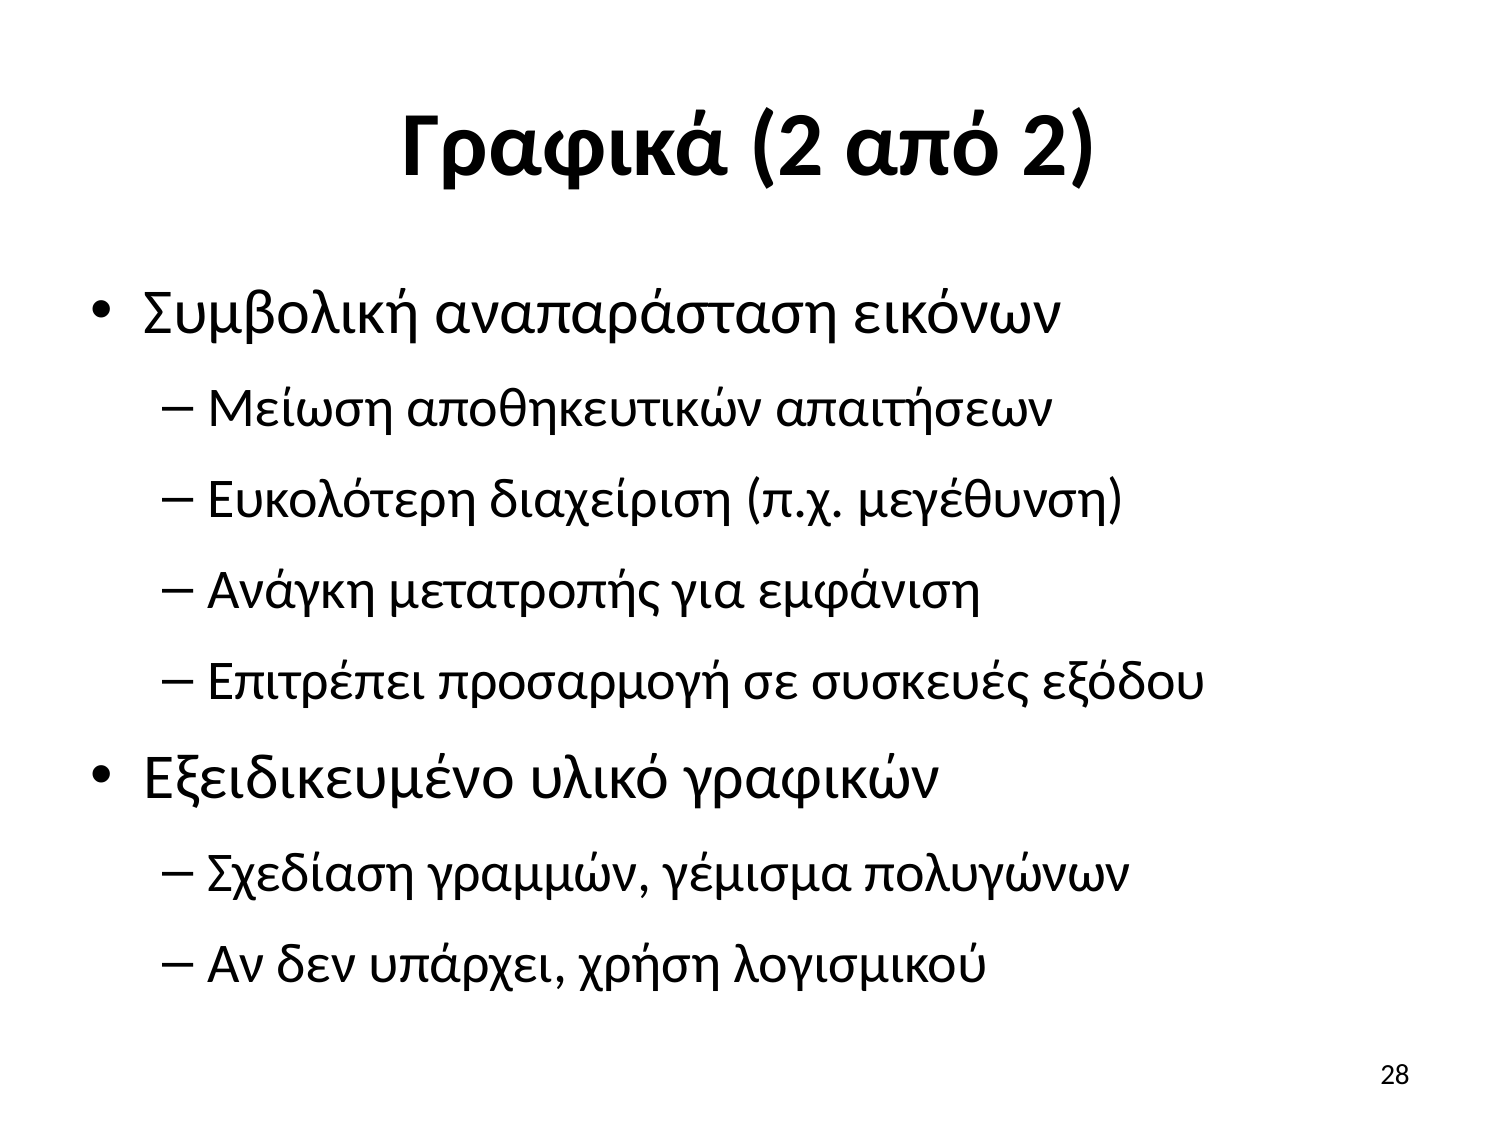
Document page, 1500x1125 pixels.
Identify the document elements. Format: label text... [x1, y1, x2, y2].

title Γραφικά (2 από 2) [75, 45, 1425, 233]
list Συμβολική αναπαράσταση εικόνων Μείωση αποθηκευτικών απαιτήσεων Ευκολότερη διαχείριση (π.χ. μεγέθυνση) Ανάγκη μετατροπής για εμφάνιση Επιτρέπει προσαρμογή σε συσκευές εξόδου Εξειδικευμένο υλικό γραφικών Σχεδίαση γραμμών, γέμισμα πολυγώνων Αν δεν υπάρχει, χρήση λογισμικού [75, 262, 1425, 1005]
slide_number 28 [1074, 1042, 1425, 1103]
